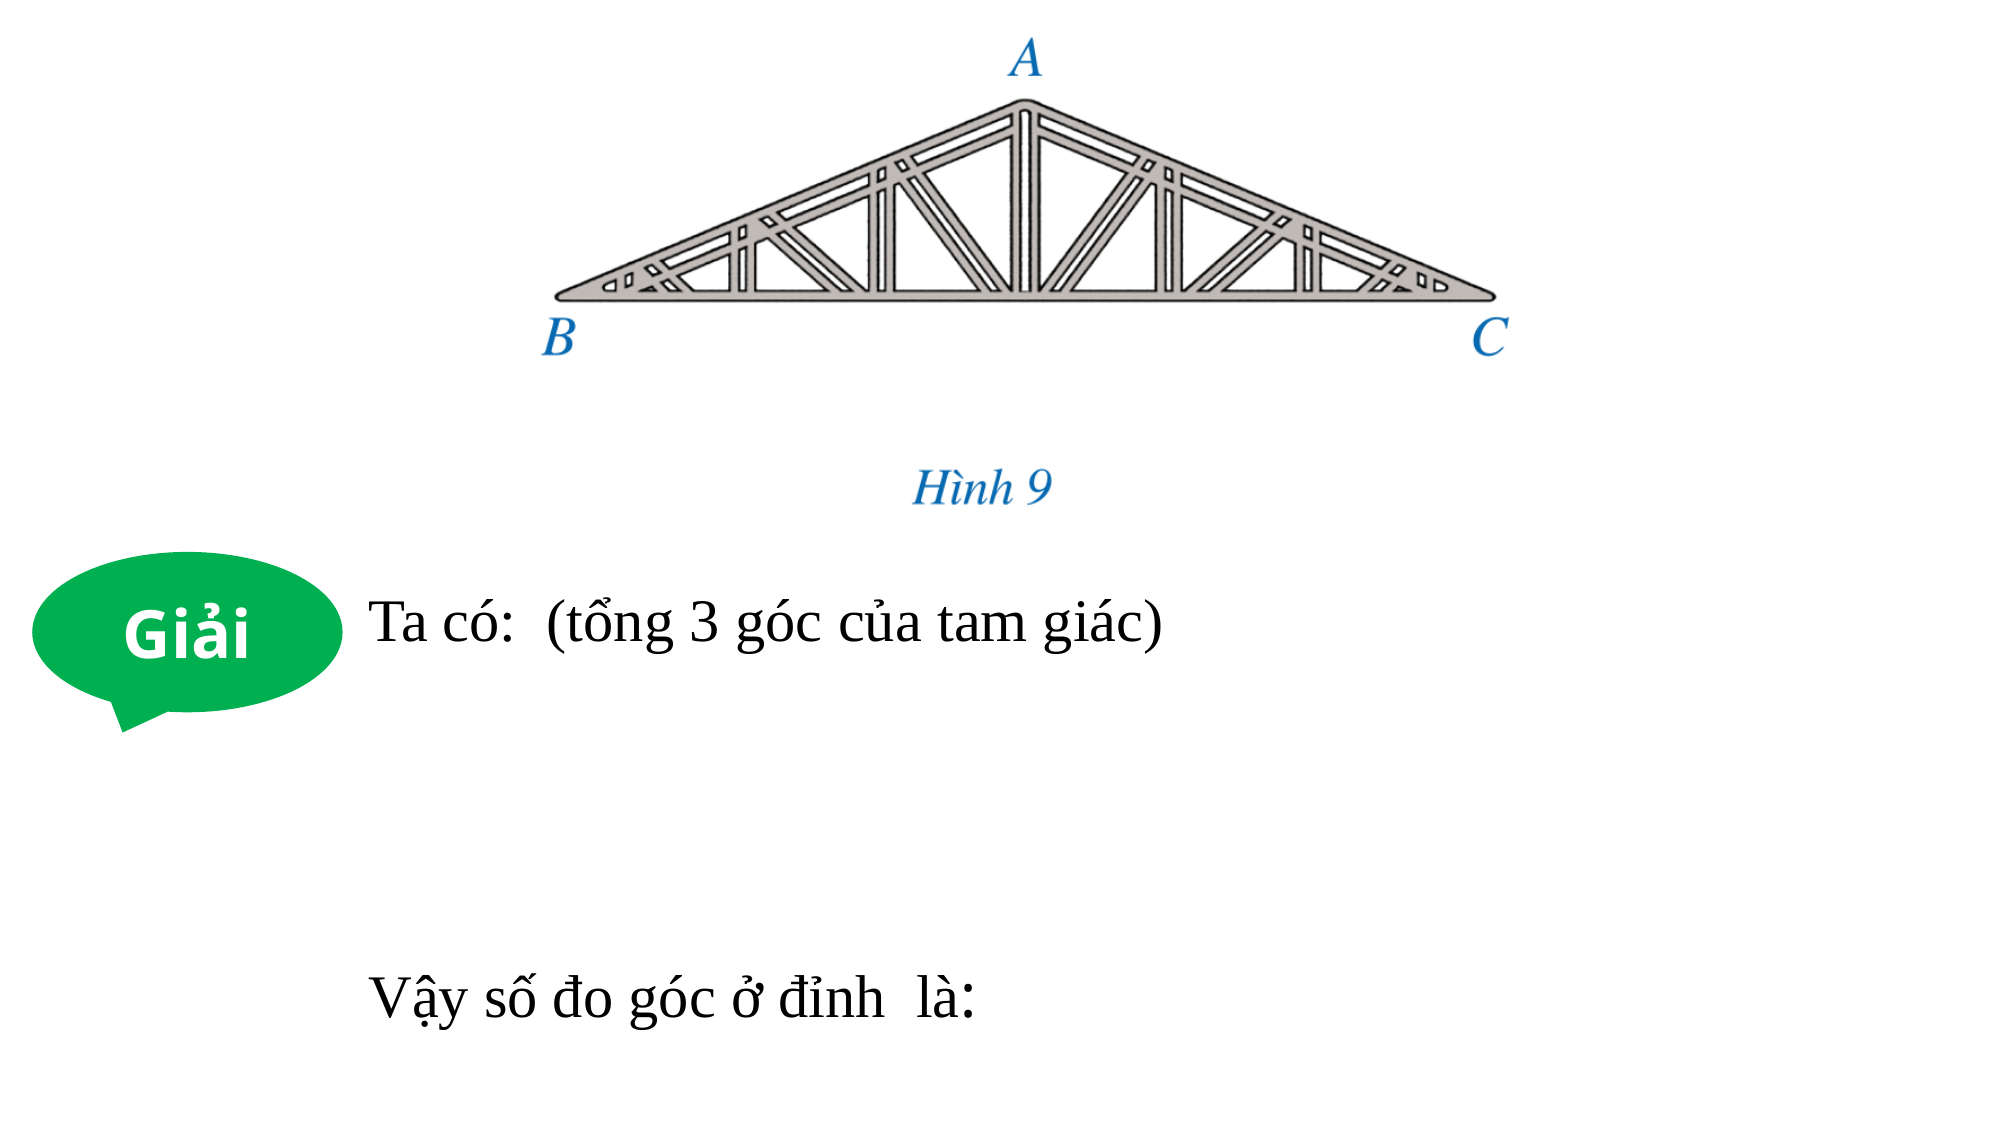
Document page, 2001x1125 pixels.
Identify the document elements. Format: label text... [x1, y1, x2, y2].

text_box Giải [32, 551, 343, 733]
picture [516, 1, 1551, 527]
